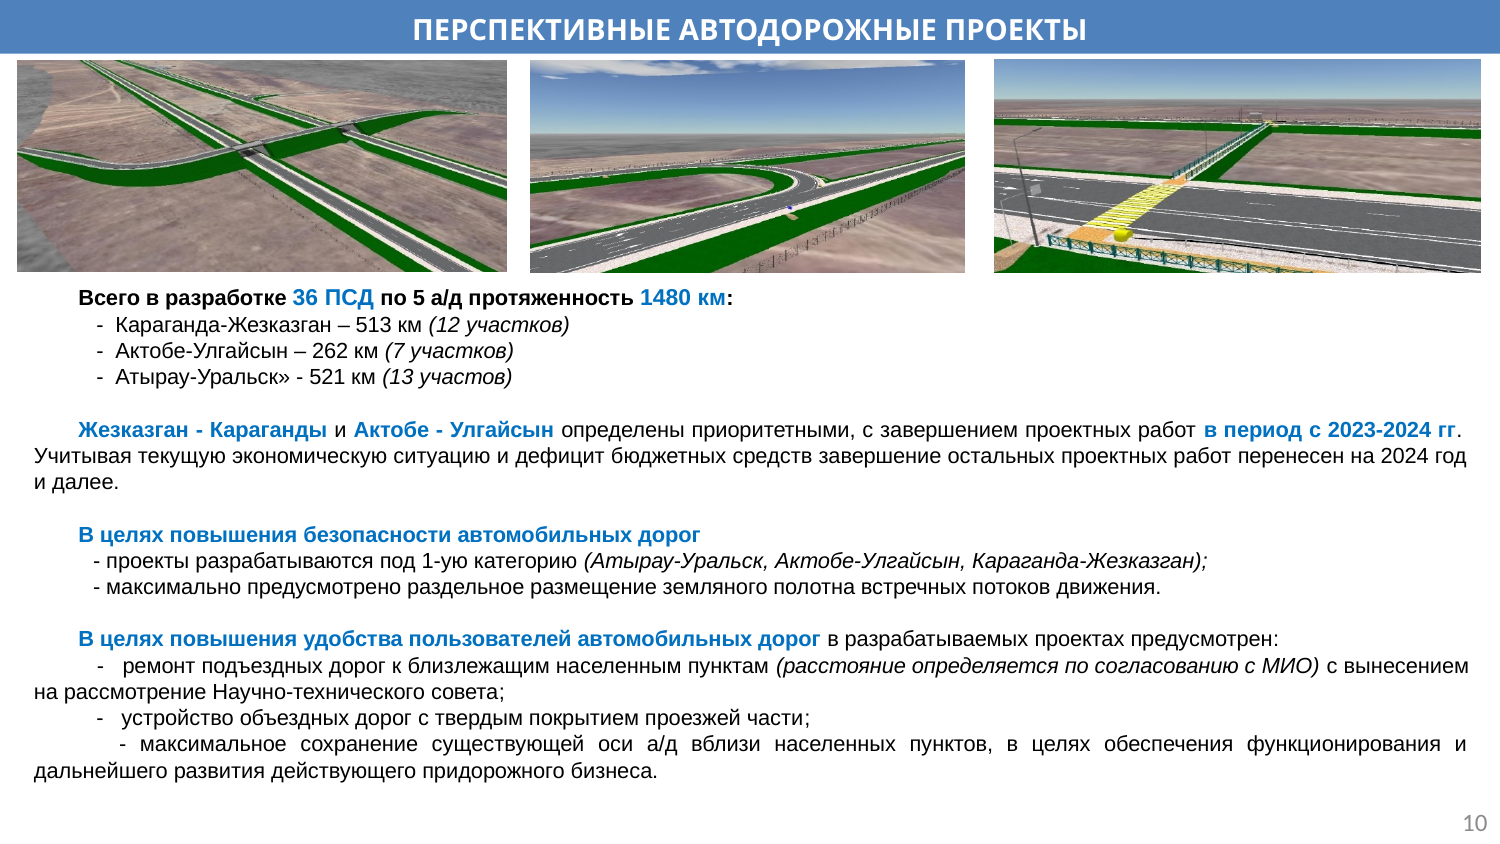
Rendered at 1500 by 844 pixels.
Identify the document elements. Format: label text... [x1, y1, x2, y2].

text_box 10 [1161, 798, 1499, 844]
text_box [0, 0, 1500, 55]
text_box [17, 63, 1482, 273]
text_box Всего в разработке 36 ПСД по 5 а/д протяженность 1480 км: - Караганда-Жезказган – 513 км (12 участков) - Актобе-Улгайсын – 262 км (7 участков) - Атырау-Уральск» - 521 км (13 участов) Жезказган - Караганды и Актобе - Улгайсын определены приоритетными, с завершением проектных работ в период с 2023-2024 гг. Учитывая текущую экономическую ситуацию и дефицит бюджетных средств завершение остальных проектных работ перенесен на 2024 год и далее. В целях повышения безопасности автомобильных дорог - проекты разрабатываются под 1-ую категорию (Атырау-Уральск, Актобе-Улгайсын, Караганда-Жезказган); - максимально предусмотрено раздельное размещение земляного полотна встречных потоков движения. В целях повышения удобства пользователей автомобильных дорог в разрабатываемых проектах предусмотрен: - ремонт подъездных дорог к близлежащим населенным пунктам (расстояние определяется по согласованию с МИО) с вынесением на рассмотрение Научно-технического совета; - устройство объездных дорог с твердым покрытием проезжей части; - максимальное сохранение существующей оси а/д вблизи населенных пунктов, в целях обеспечения функционирования и дальнейшего развития действующего придорожного бизнеса. [19, 278, 1484, 790]
